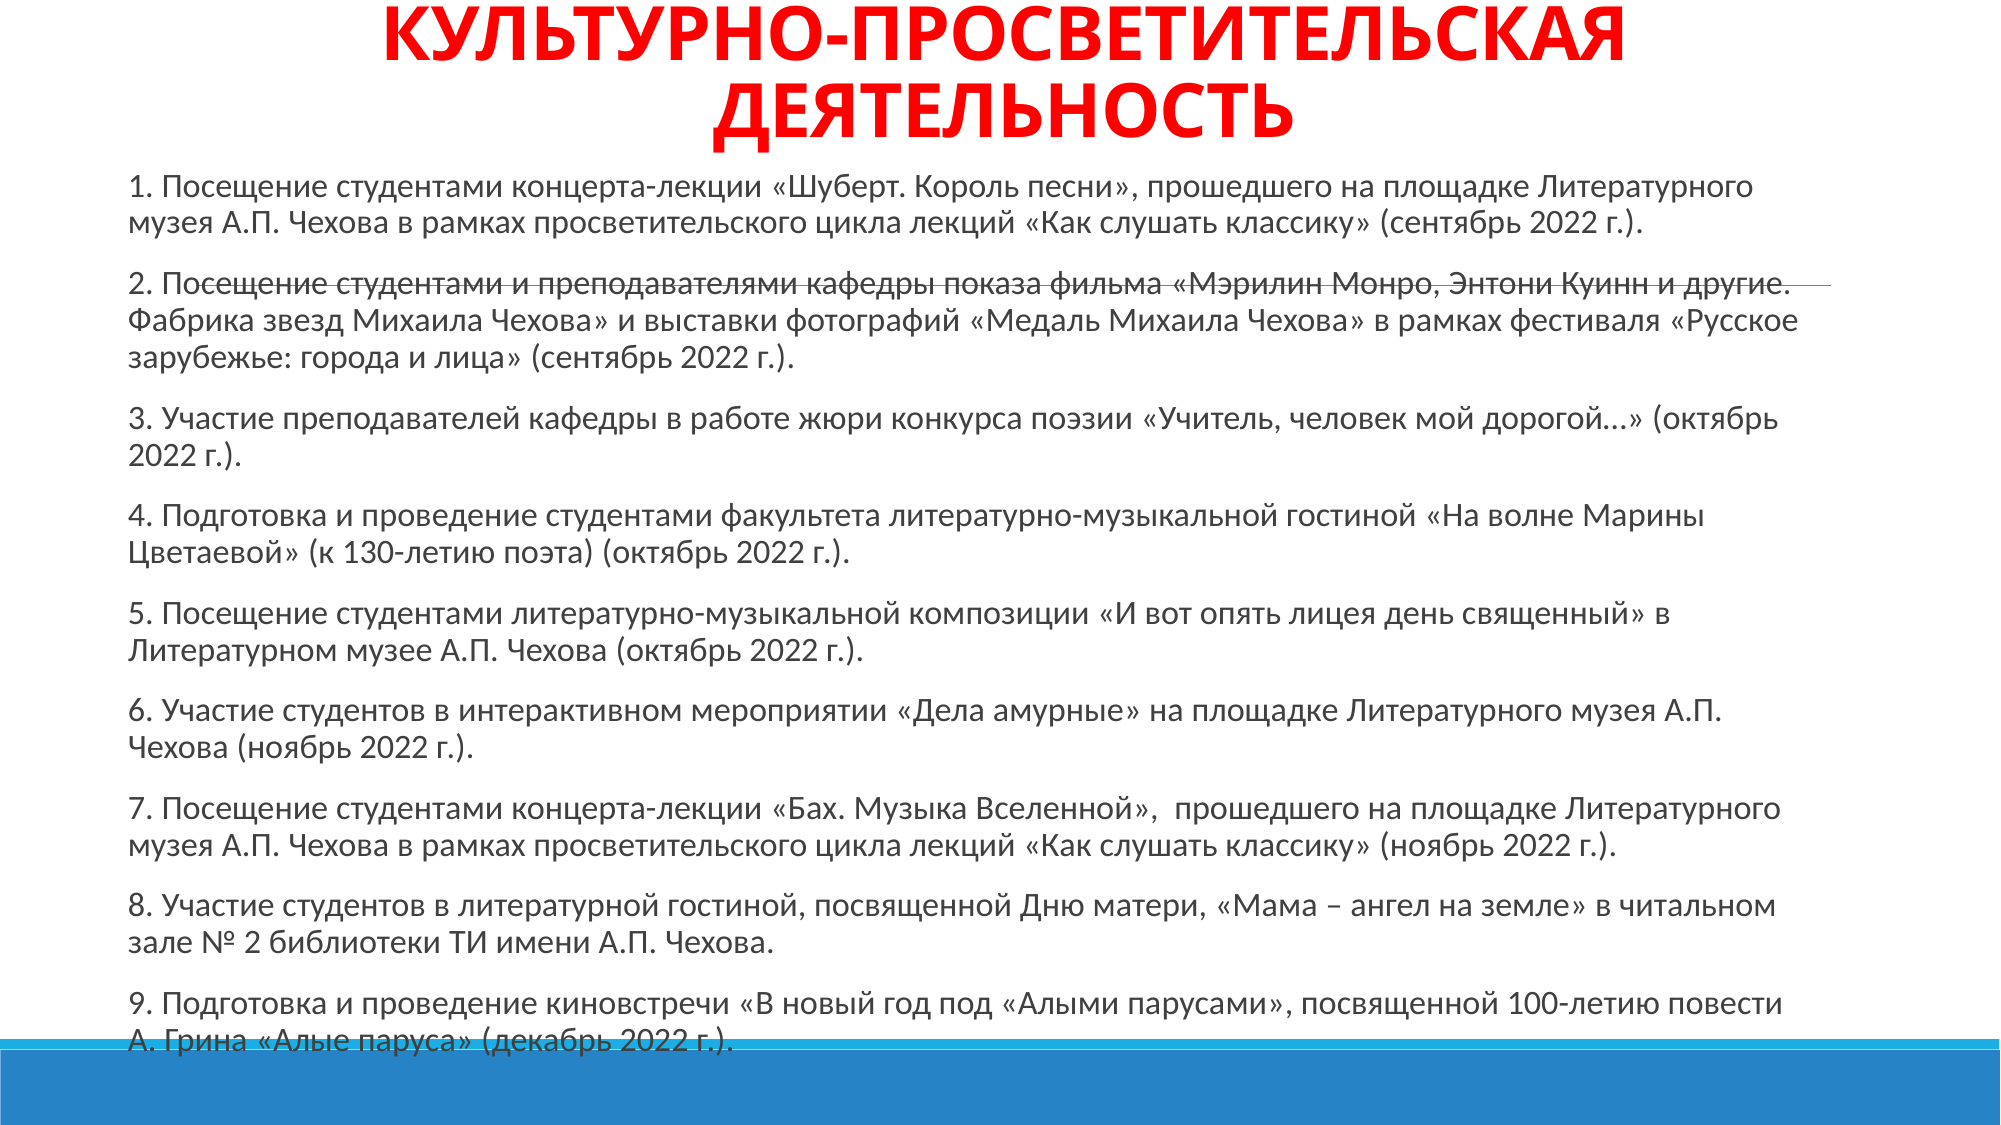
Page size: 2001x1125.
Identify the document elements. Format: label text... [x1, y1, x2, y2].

title КУЛЬТУРНО-ПРОСВЕТИТЕЛЬСКАЯ ДЕЯТЕЛЬНОСТЬ [180, 42, 1830, 161]
list 1. Посещение студентами концерта-лекции «Шуберт. Король песни», прошедшего на площадке Литературного музея А.П. Чехова в рамках просветительского цикла лекций «Как слушать классику» (сентябрь 2022 г.). 2. Посещение студентами и преподавателями кафедры показа фильма «Мэрилин Монро, Энтони Куинн и другие. Фабрика звезд Михаила Чехова» и выставки фотографий «Медаль Михаила Чехова» в рамках фестиваля «Русское зарубежье: города и лица» (сентябрь 2022 г.). 3. Участие преподавателей кафедры в работе жюри конкурса поэзии «Учитель, человек мой дорогой…» (октябрь 2022 г.). 4. Подготовка и проведение студентами факультета литературно-музыкальной гостиной «На волне Марины Цветаевой» (к 130-летию поэта) (октябрь 2022 г.). 5. Посещение студентами литературно-музыкальной композиции «И вот опять лицея день священный» в Литературном музее А.П. Чехова (октябрь 2022 г.). 6. Участие студентов в интерактивном мероприятии «Дела амурные» на площадке Литературного музея А.П. Чехова (ноябрь 2022 г.). 7. Посещение студентами концерта-лекции «Бах. Музыка Вселенной», прошедшего на площадке Литературного музея А.П. Чехова в рамках просветительского цикла лекций «Как слушать классику» (ноябрь 2022 г.). 8. Участие студентов в литературной гостиной, посвященной Дню матери, «Мама – ангел на земле» в читальном зале № 2 библиотеки ТИ имени А.П. Чехова. 9. Подготовка и проведение киновстречи «В новый год под «Алыми парусами», посвященной 100-летию повести А. Грина «Алые паруса» (декабрь 2022 г.). [113, 160, 1816, 1083]
